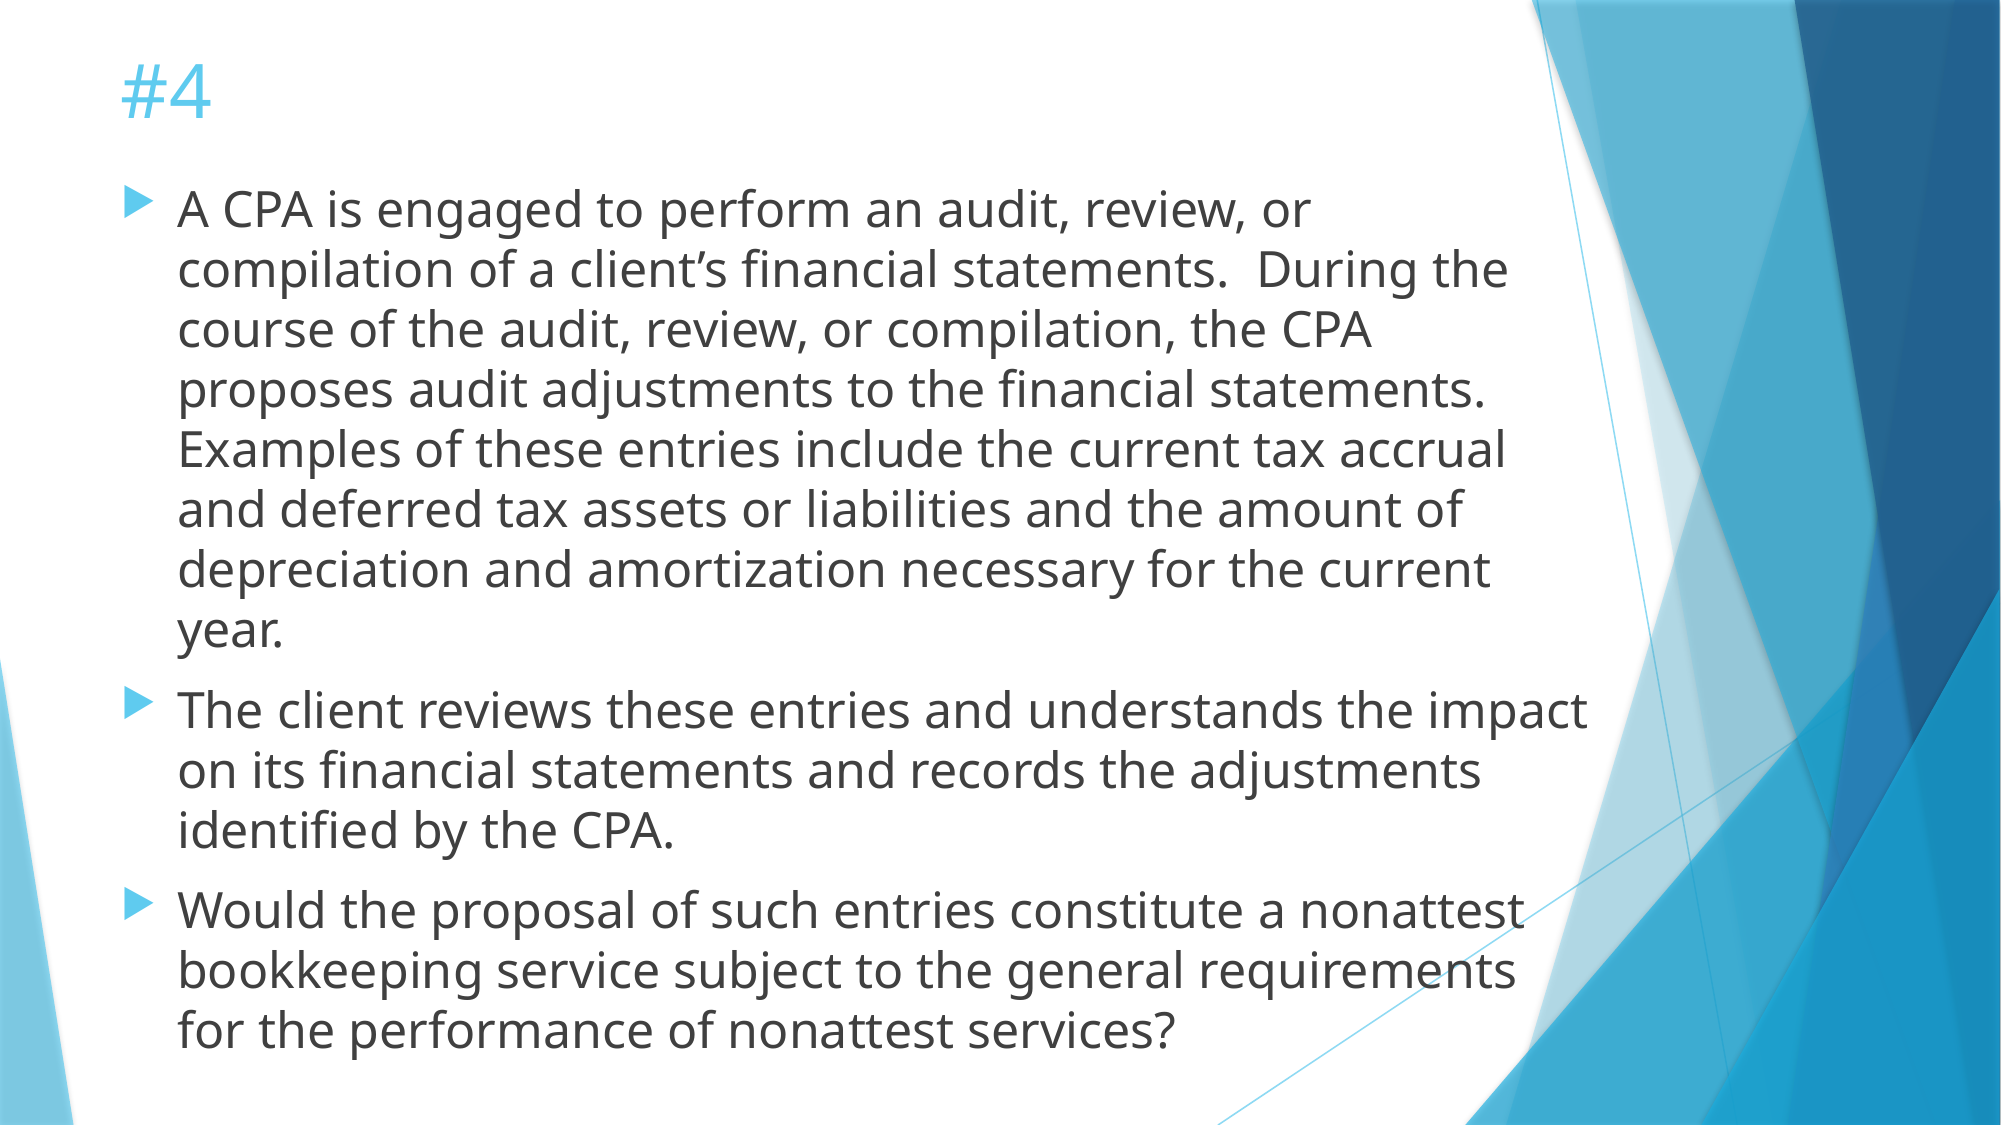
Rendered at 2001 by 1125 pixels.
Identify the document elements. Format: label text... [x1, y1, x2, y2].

title #4 [105, 35, 1381, 169]
list A CPA is engaged to perform an audit, review, or compilation of a client’s financial statements. During the course of the audit, review, or compilation, the CPA proposes audit adjustments to the financial statements. Examples of these entries include the current tax accrual and deferred tax assets or liabilities and the amount of depreciation and amortization necessary for the current year. The client reviews these entries and understands the impact on its financial statements and records the adjustments identified by the CPA. Would the proposal of such entries constitute a nonattest bookkeeping service subject to the general requirements for the performance of nonattest services? [105, 169, 1606, 1032]
